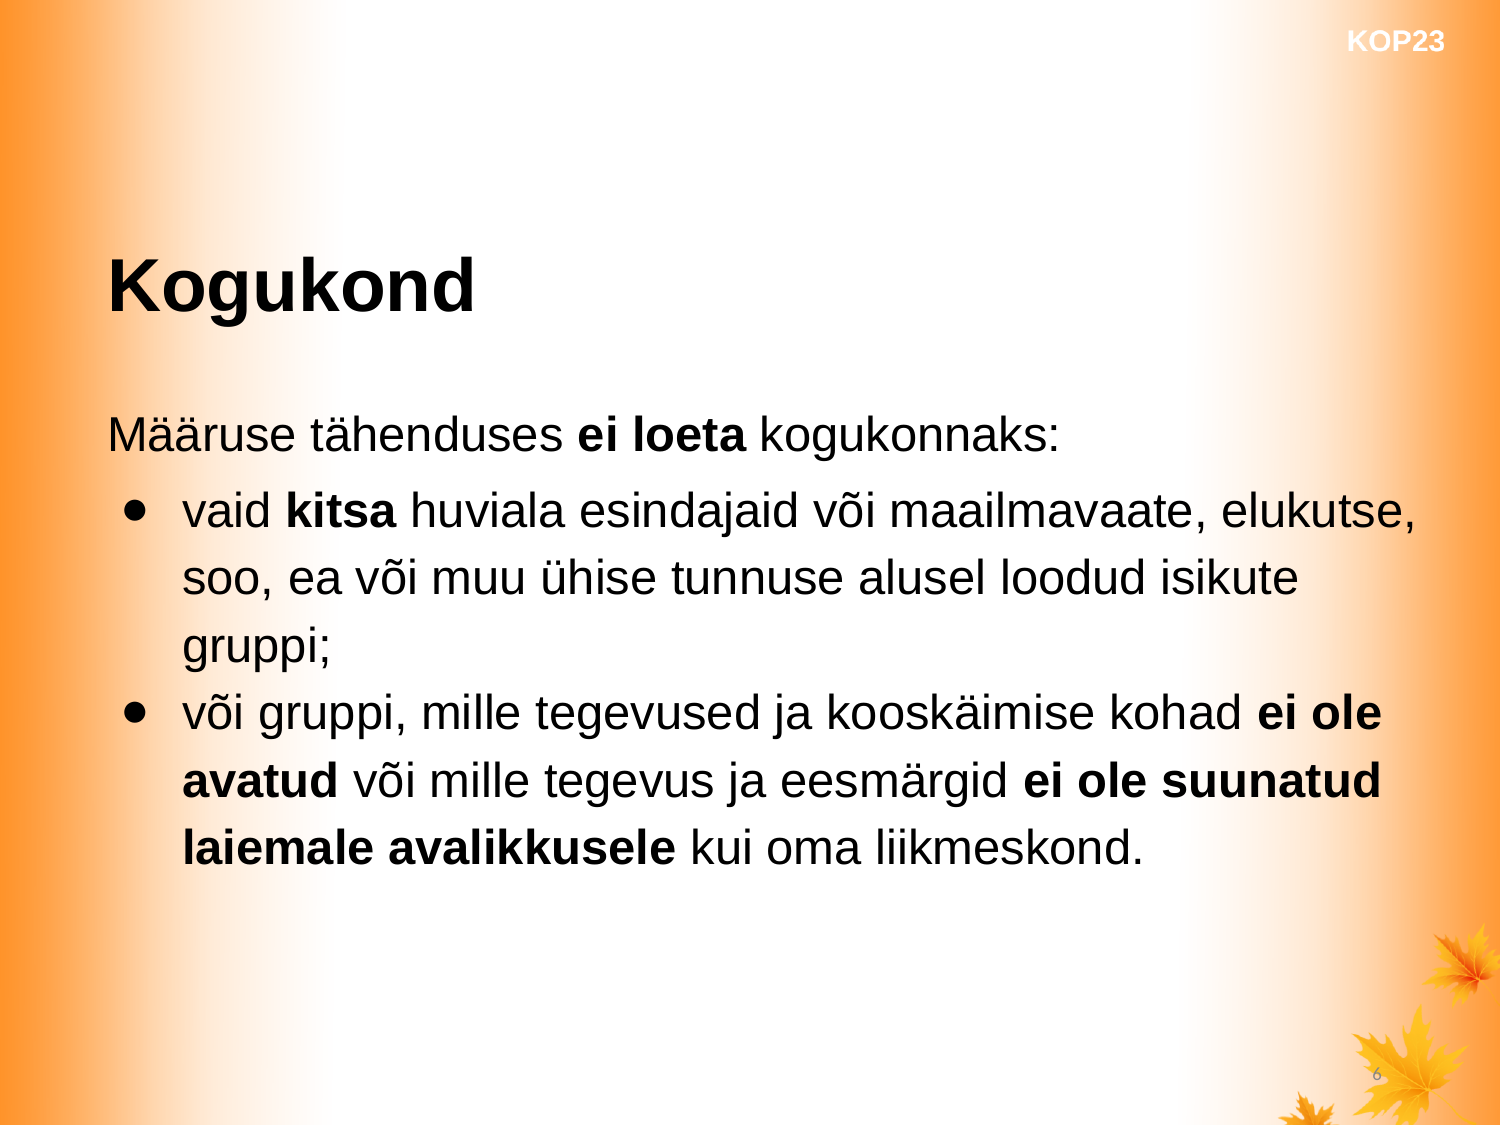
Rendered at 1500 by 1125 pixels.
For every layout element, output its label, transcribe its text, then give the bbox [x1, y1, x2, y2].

list Kogukond Määruse tähenduses ei loeta kogukonnaks: vaid kitsa huviala esindajaid või maailmavaate, elukutse, soo, ea või muu ühise tunnuse alusel loodud isikute gruppi; või gruppi, mille tegevused ja kooskäimise kohad ei ole avatud või mille tegevus ja eesmärgid ei ole suunatud laiemale avalikkusele kui oma liikmeskond. [92, 215, 1434, 882]
slide_number ‹#› [1059, 1042, 1397, 1103]
picture [0, 0, 1500, 1125]
